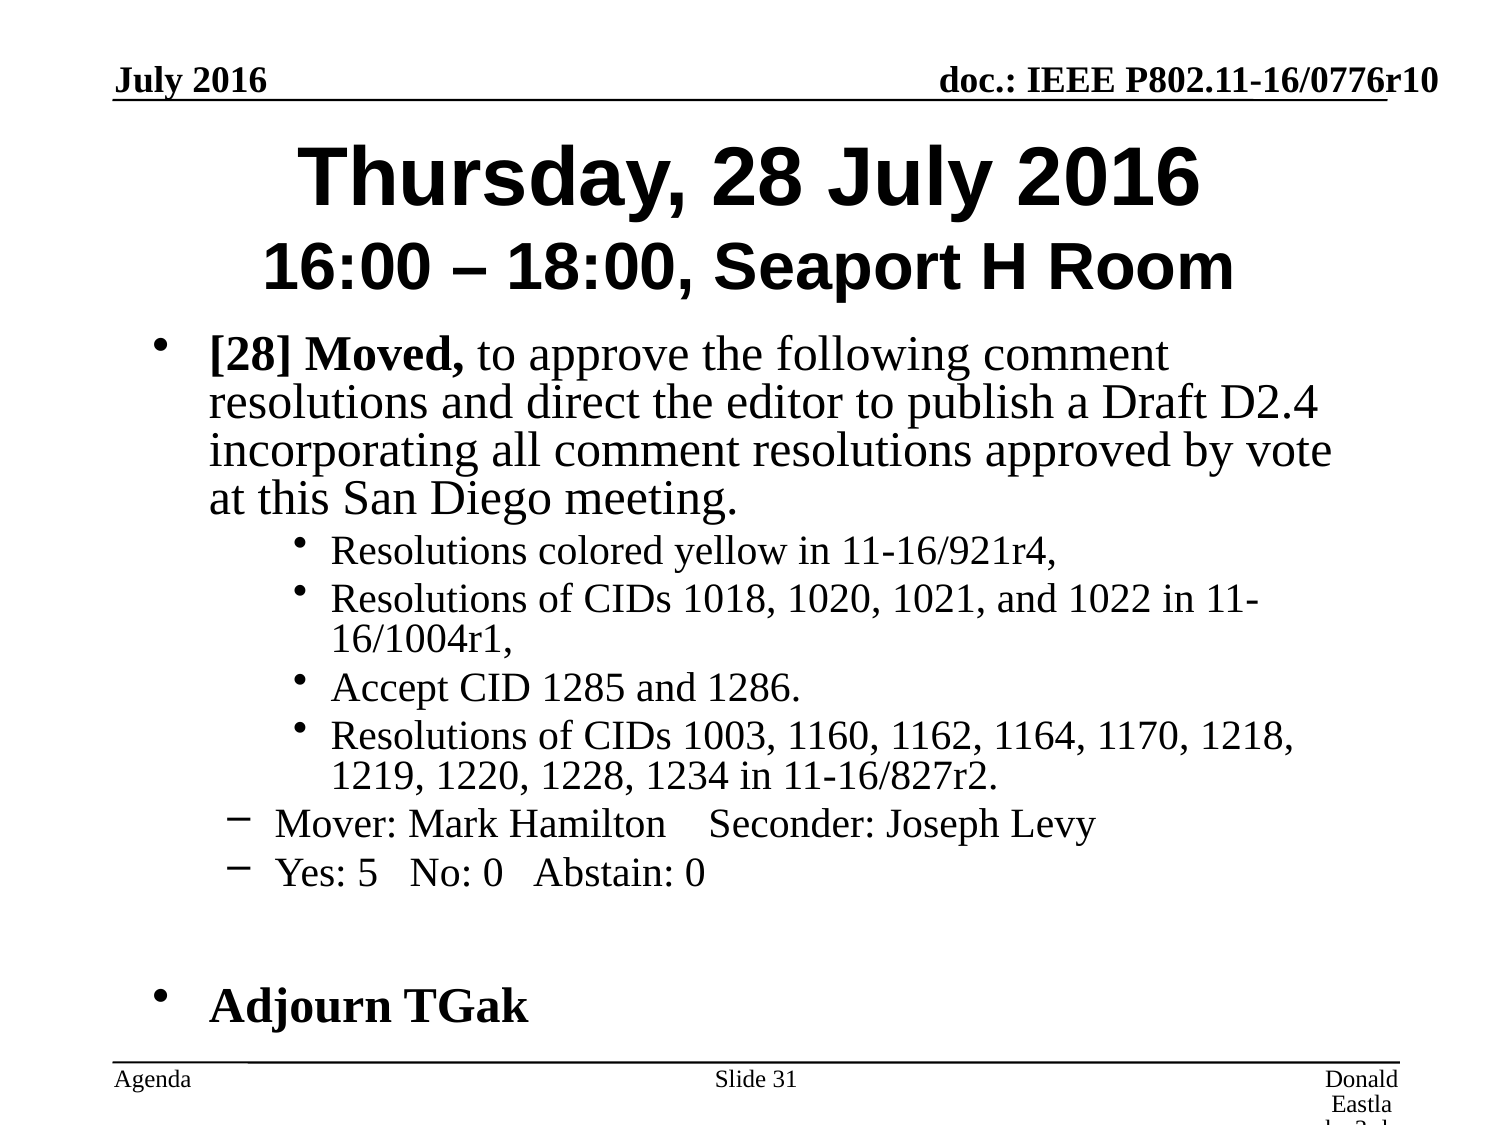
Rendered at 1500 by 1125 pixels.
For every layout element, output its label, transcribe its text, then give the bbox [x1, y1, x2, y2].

slide_number Slide 31 [712, 1063, 800, 1093]
title Thursday, 28 July 2016 16:00 – 18:00, Seaport H Room [112, 112, 1388, 313]
footer Donald Eastlake 3rd, Huawei Technologies [1325, 1062, 1402, 1093]
list [28] Moved, to approve the following comment resolutions and direct the editor to publish a Draft D2.4 incorporating all comment resolutions approved by vote at this San Diego meeting. Resolutions colored yellow in 11-16/921r4, Resolutions of CIDs 1018, 1020, 1021, and 1022 in 11-16/1004r1, Accept CID 1285 and 1286. Resolutions of CIDs 1003, 1160, 1162, 1164, 1170, 1218, 1219, 1220, 1228, 1234 in 11-16/827r2. Mover: Mark Hamilton Seconder: Joseph Levy Yes: 5 No: 0 Abstain: 0 Adjourn TGak [137, 324, 1388, 1063]
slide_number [114, 54, 290, 100]
